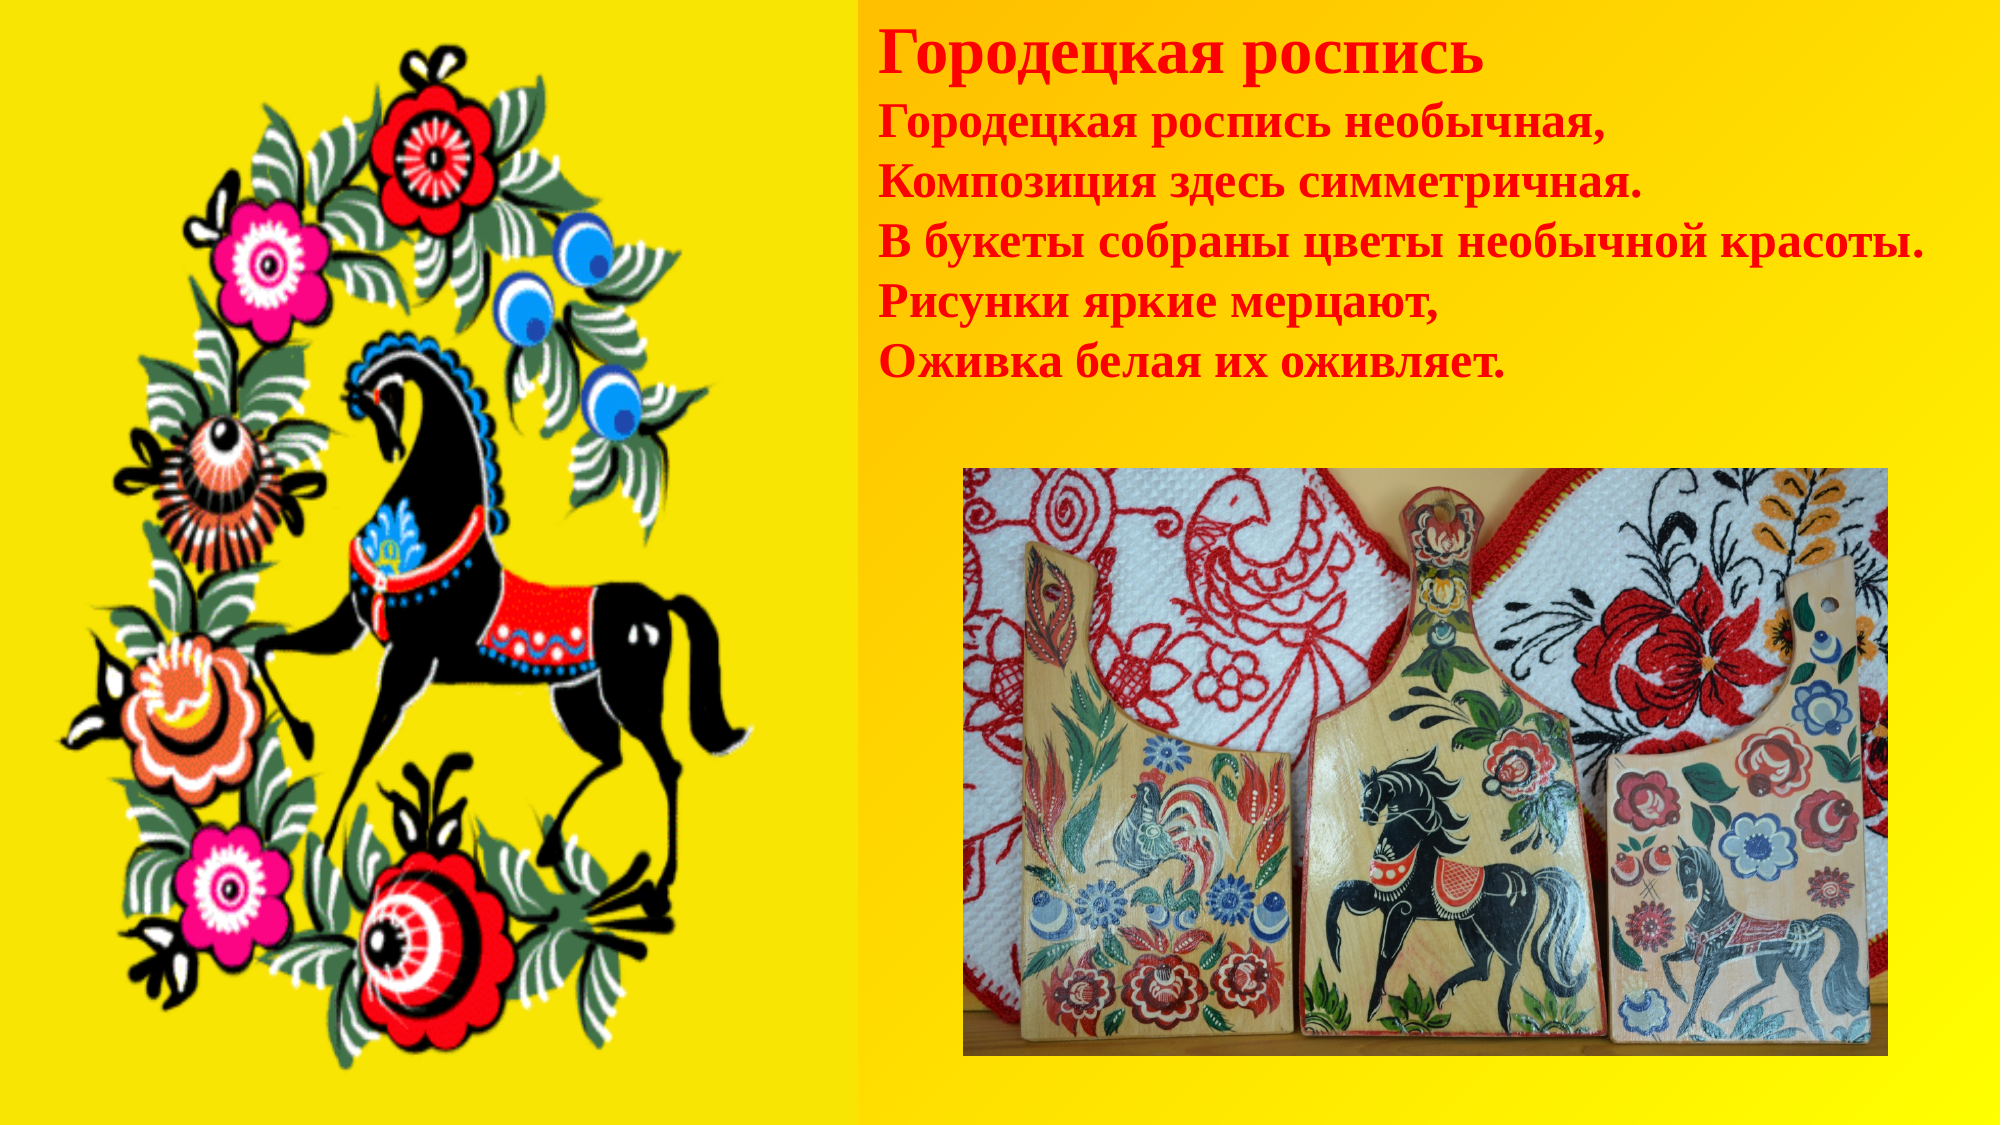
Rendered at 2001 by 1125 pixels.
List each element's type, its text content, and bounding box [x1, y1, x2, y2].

text_box Городецкая роспись Городецкая роспись необычная, Композиция здесь симметричная. В букеты собраны цветы необычной красоты. Рисунки яркие мерцают, Оживка белая их оживляет. [863, 0, 1940, 440]
picture [963, 468, 1888, 1056]
picture [0, 0, 858, 1125]
